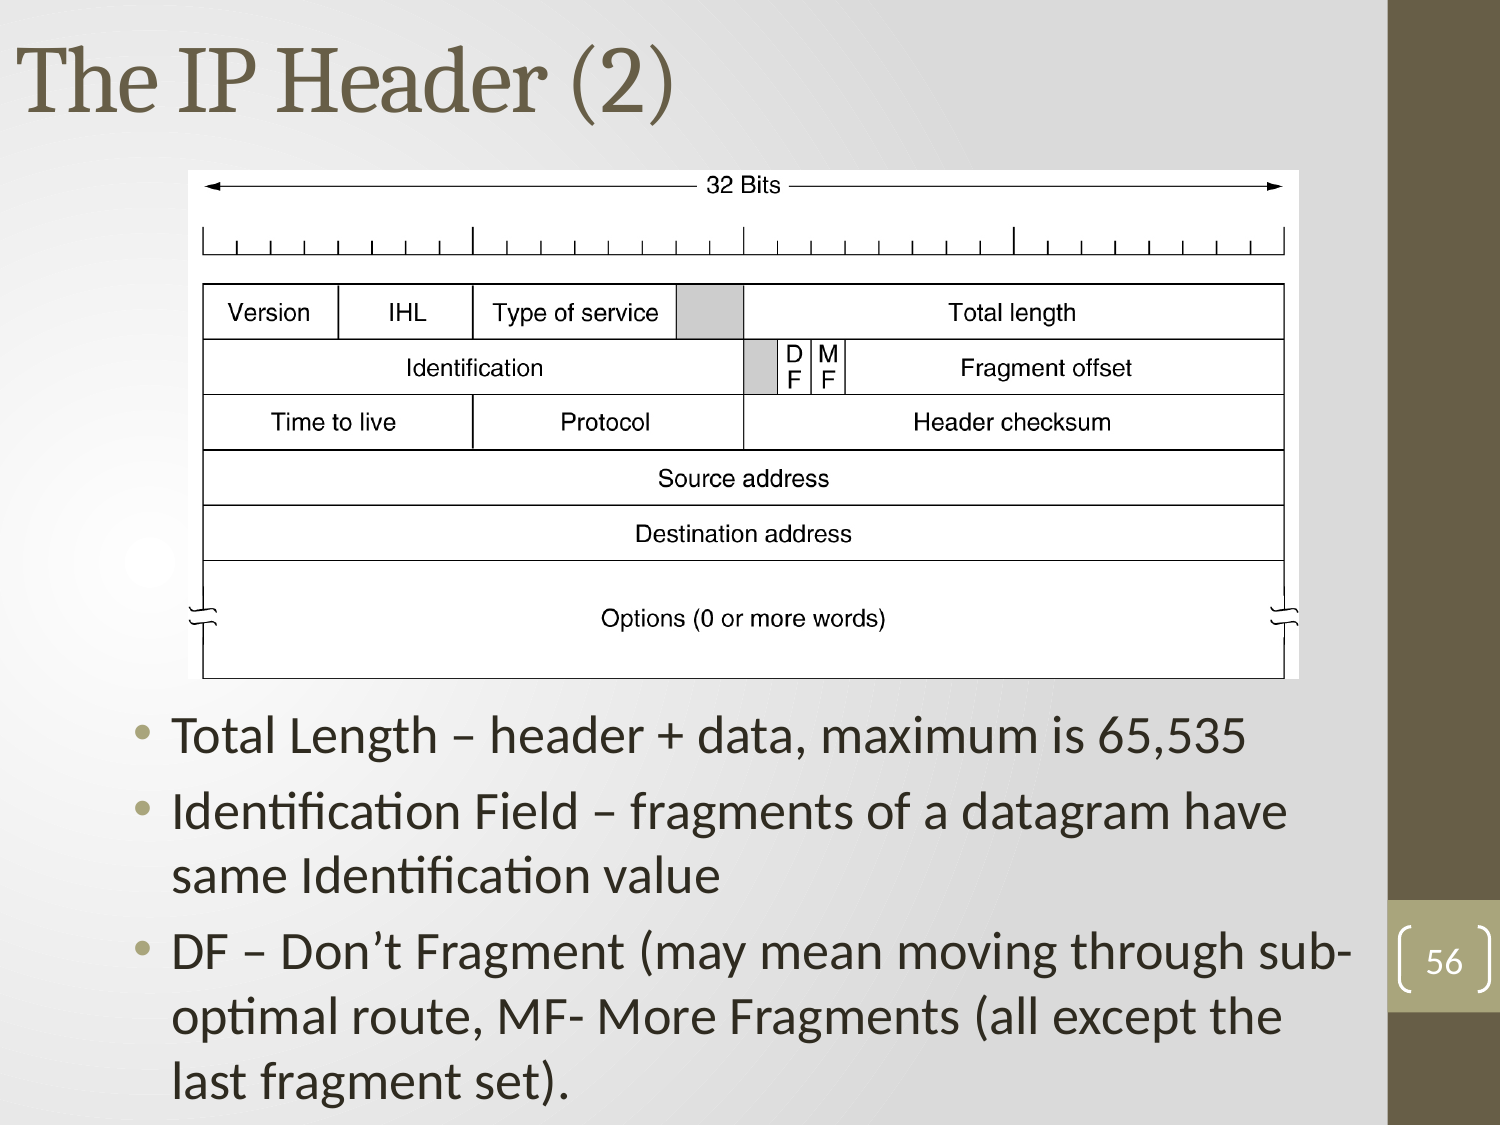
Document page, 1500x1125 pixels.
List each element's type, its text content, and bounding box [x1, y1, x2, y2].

title The IP Header (2) [0, 0, 1500, 148]
picture [187, 169, 1299, 679]
list Total Length – header + data, maximum is 65,535 Identification Field – fragments of a datagram have same Identification value DF – Don’t Fragment (may mean moving through sub-optimal route, MF- More Fragments (all except the last fragment set). [99, 691, 1376, 1125]
slide_number 56 [1397, 925, 1492, 994]
